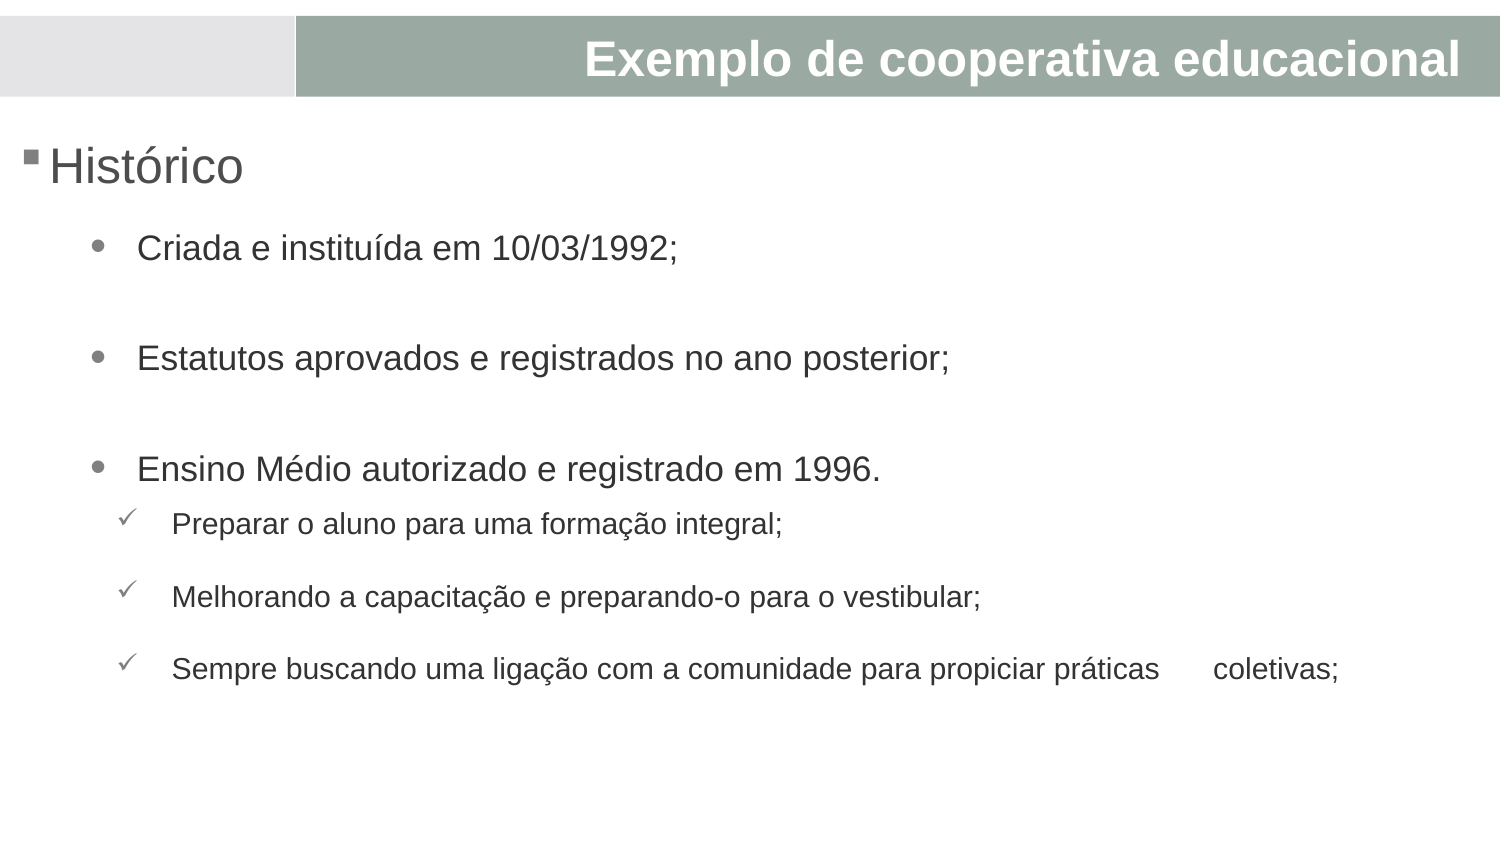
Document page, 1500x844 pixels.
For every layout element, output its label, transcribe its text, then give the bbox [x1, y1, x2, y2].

text_box [296, 15, 1500, 97]
text_box Histórico [5, 126, 1447, 202]
text_box [0, 15, 295, 97]
list Criada e instituída em 10/03/1992; Estatutos aprovados e registrados no ano posterior; Ensino Médio autorizado e registrado em 1996. Preparar o aluno para uma formação integral; Melhorando a capacitação e preparando-o para o vestibular; Sempre buscando uma ligação com a comunidade para propiciar práticas coletivas; [75, 202, 1412, 808]
text_box Exemplo de cooperativa educacional [201, 44, 1477, 101]
